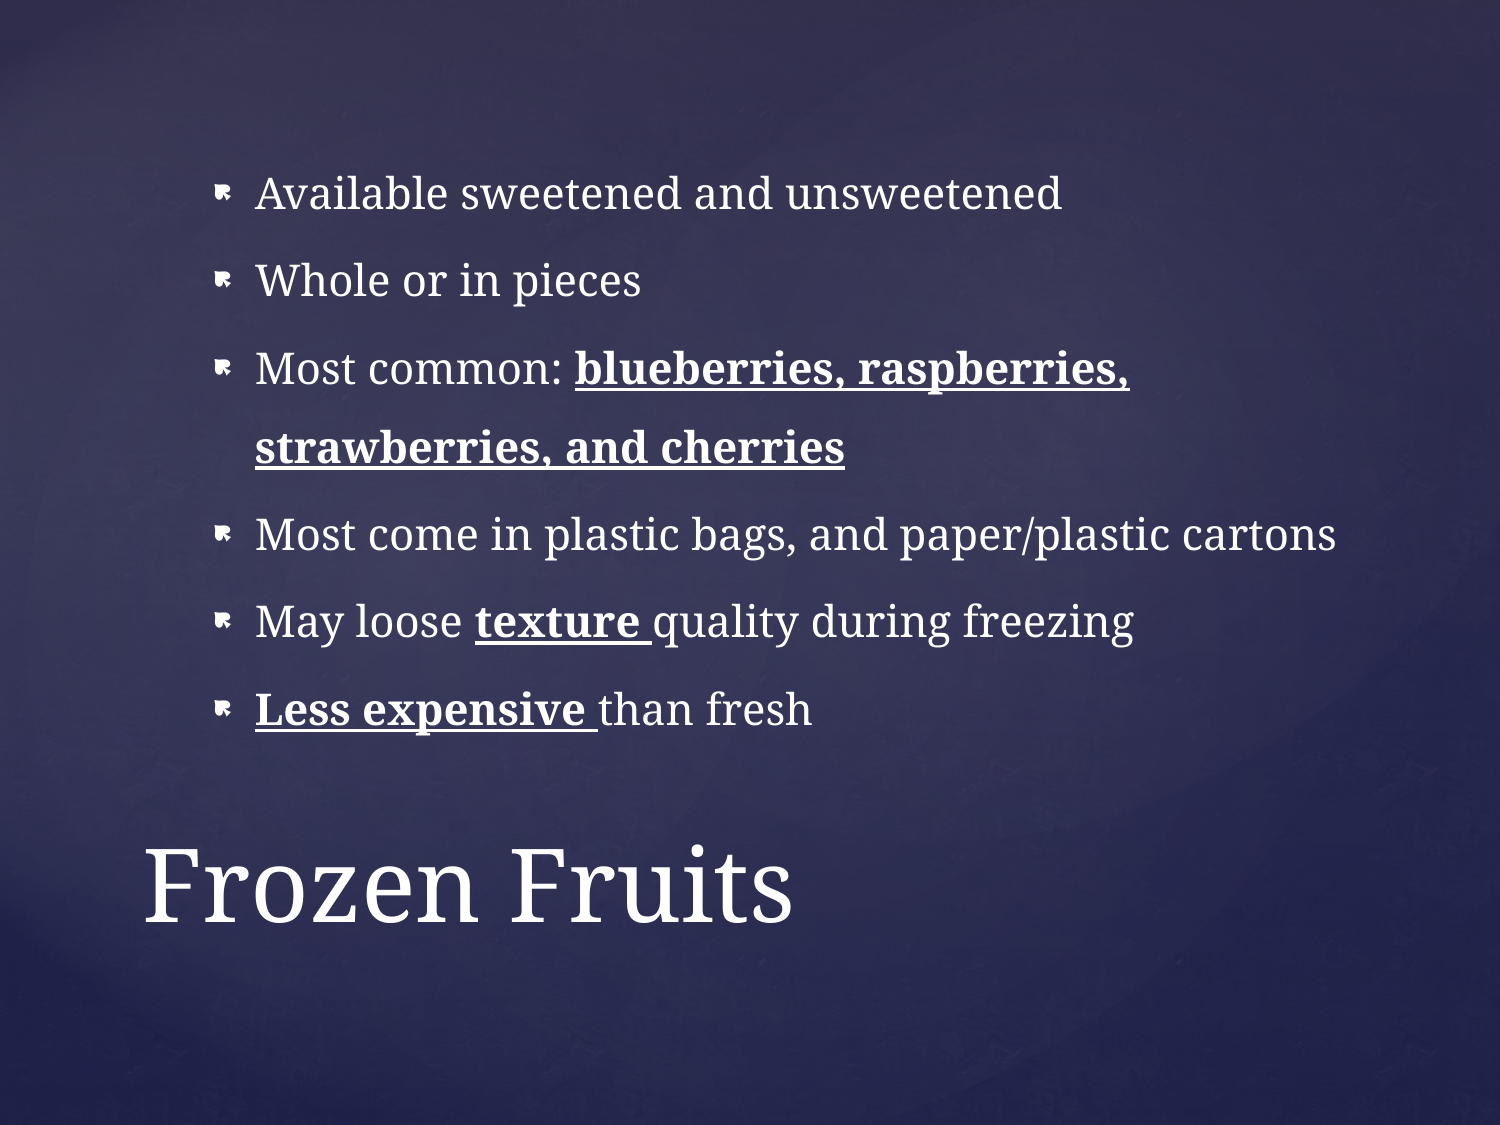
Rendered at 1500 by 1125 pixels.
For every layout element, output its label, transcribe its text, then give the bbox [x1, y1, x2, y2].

list Available sweetened and unsweetened Whole or in pieces Most common: blueberries, raspberries, strawberries, and cherries Most come in plastic bags, and paper/plastic cartons May loose texture quality during freezing Less expensive than fresh [194, 112, 1412, 823]
title Frozen Fruits [127, 800, 1365, 950]
